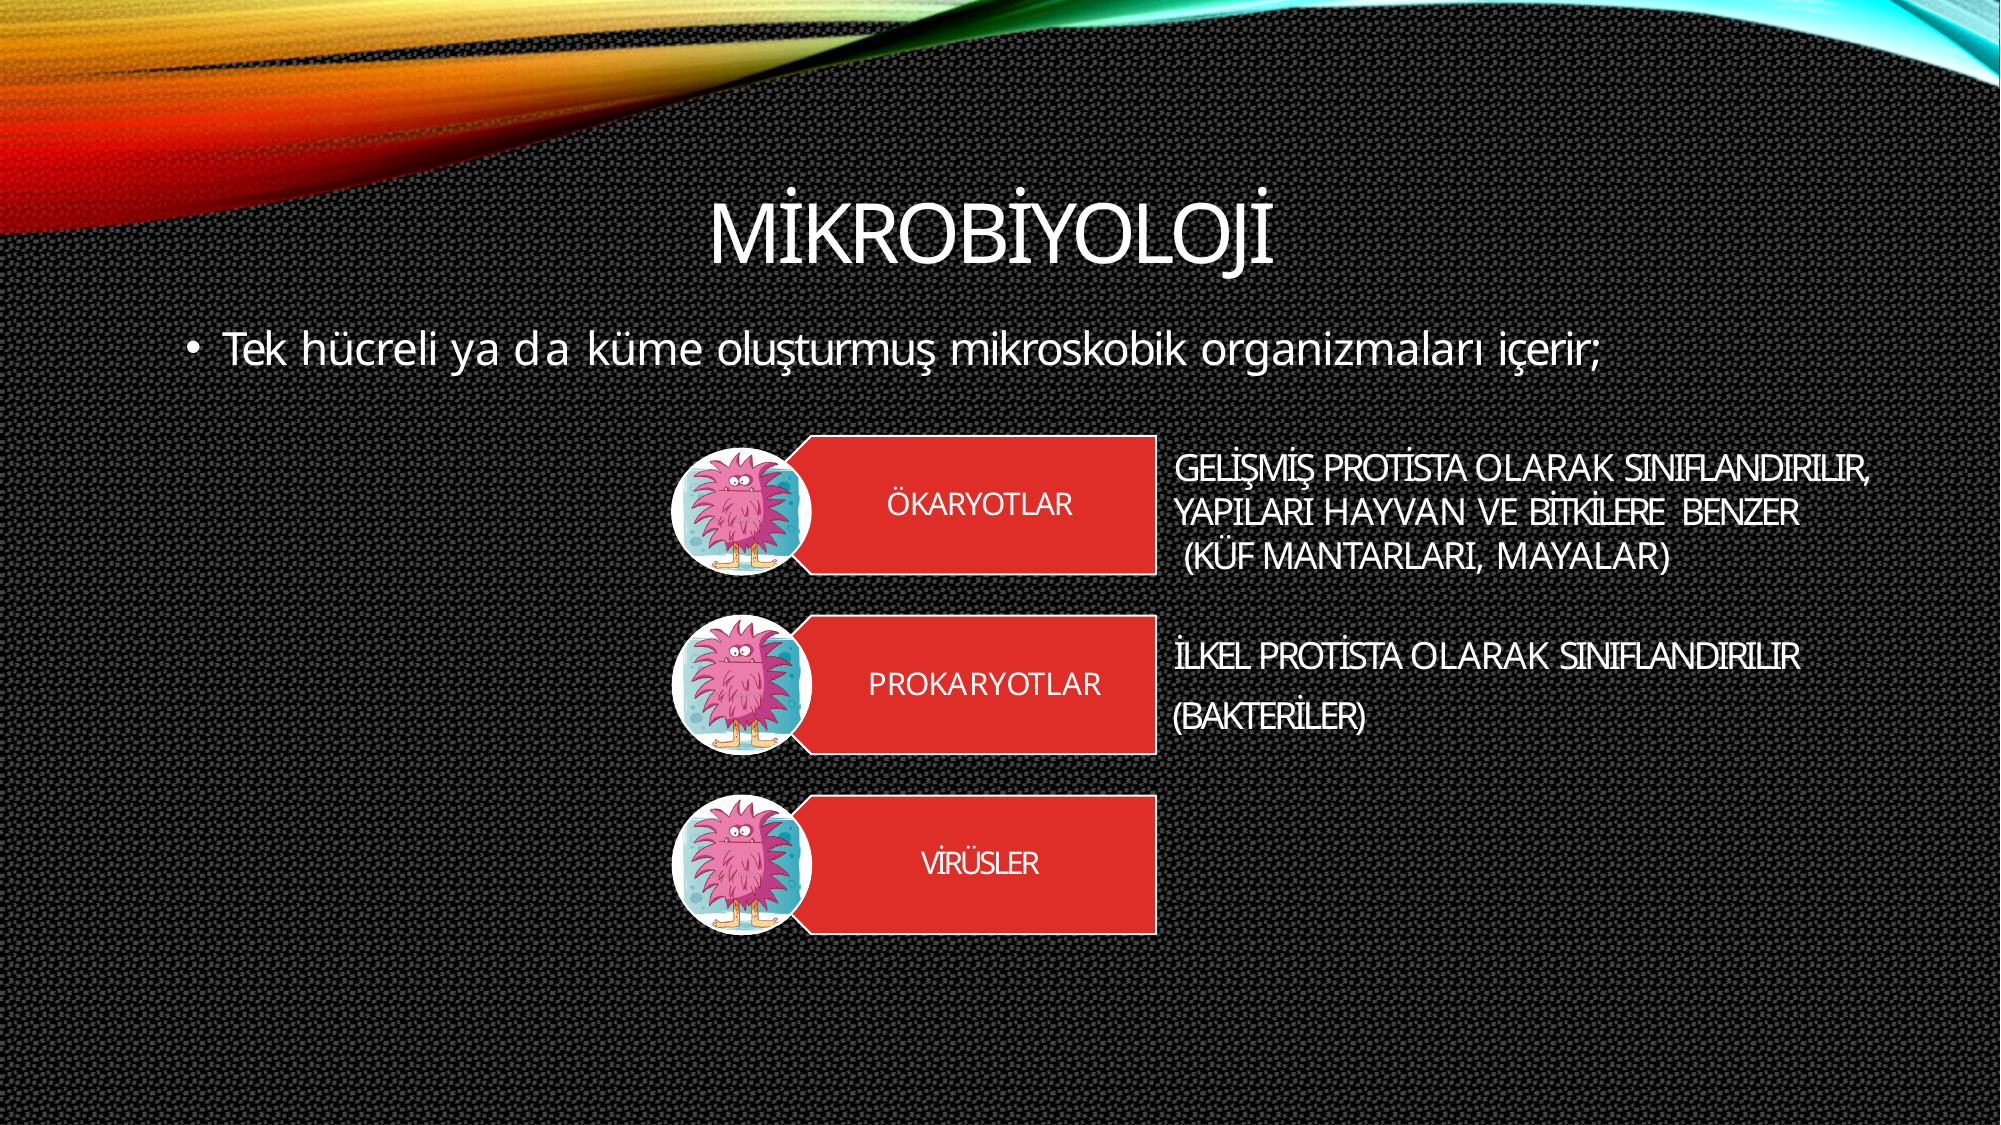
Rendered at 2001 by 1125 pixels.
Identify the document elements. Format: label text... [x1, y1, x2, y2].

title MİKROBİYOLOJİ [704, 178, 1335, 317]
text_box [0, 237, 2000, 1125]
text_box [749, 448, 811, 502]
text_box GELİŞMİŞ PROTİSTA OLARAK SINIFLANDIRILIR, YAPILARI HAYVAN VE BİTKİLERE BENZER (KÜF MANTARLARI, MAYALAR) [1171, 440, 1963, 578]
text_box [0, 0, 2000, 237]
text_box [750, 795, 812, 861]
text_box ÖKARYOTLAR [884, 481, 1092, 522]
text_box [799, 435, 1157, 575]
text_box PROKARYOTLAR [865, 661, 1157, 702]
text_box VİRÜSLER [918, 841, 1058, 881]
text_box [672, 615, 812, 755]
text_box [672, 448, 811, 575]
text_box [812, 795, 1157, 935]
text_box [746, 689, 812, 755]
text_box [672, 871, 740, 935]
text_box [672, 522, 732, 575]
text_box [672, 691, 738, 755]
text_box Tek hücreli ya da küme oluşturmuş mikroskobik organizmaları içerir; [183, 317, 1689, 374]
text_box [672, 615, 736, 679]
text_box İLKEL PROTİSTA OLARAK SINIFLANDIRILIR (BAKTERİLER) [1170, 614, 1880, 738]
text_box [672, 795, 812, 935]
text_box [751, 521, 811, 575]
text_box [744, 868, 812, 935]
text_box [812, 615, 1157, 755]
text_box [748, 615, 812, 681]
text_box [672, 795, 733, 858]
text_box [672, 448, 734, 501]
